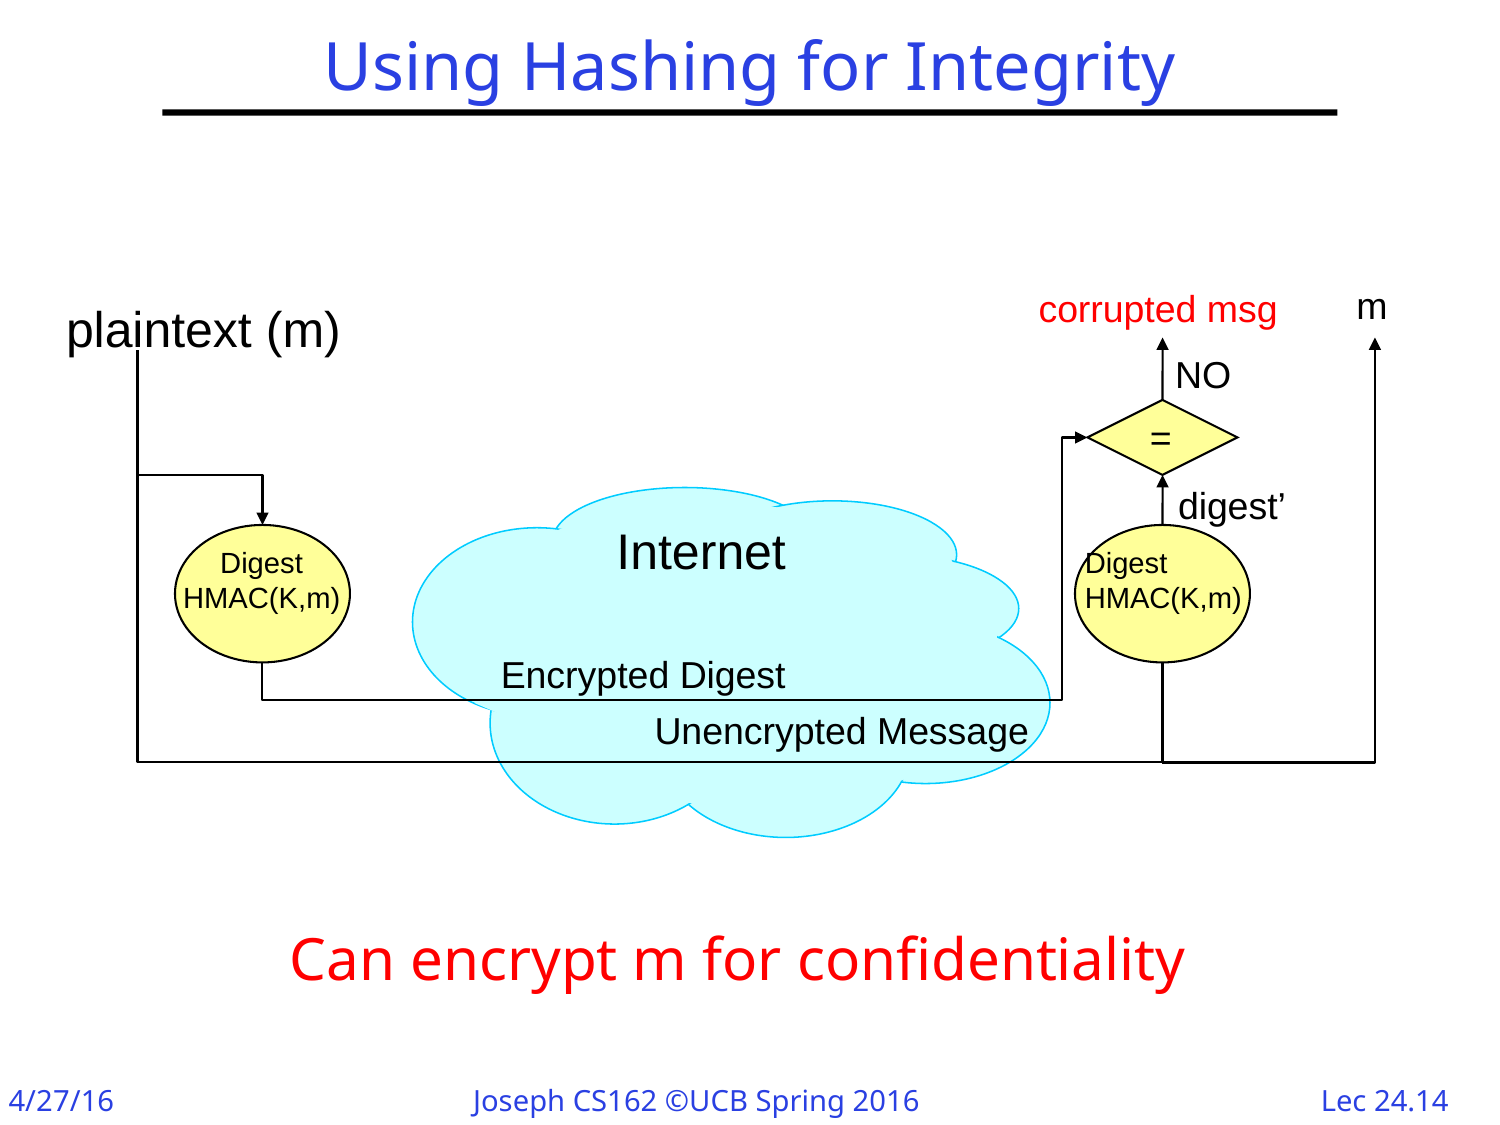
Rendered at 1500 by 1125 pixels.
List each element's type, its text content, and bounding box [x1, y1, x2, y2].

text_box Can encrypt m for confidentiality [275, 914, 1201, 1000]
title Using Hashing for Integrity [162, 24, 1338, 113]
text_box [49, 274, 1404, 838]
